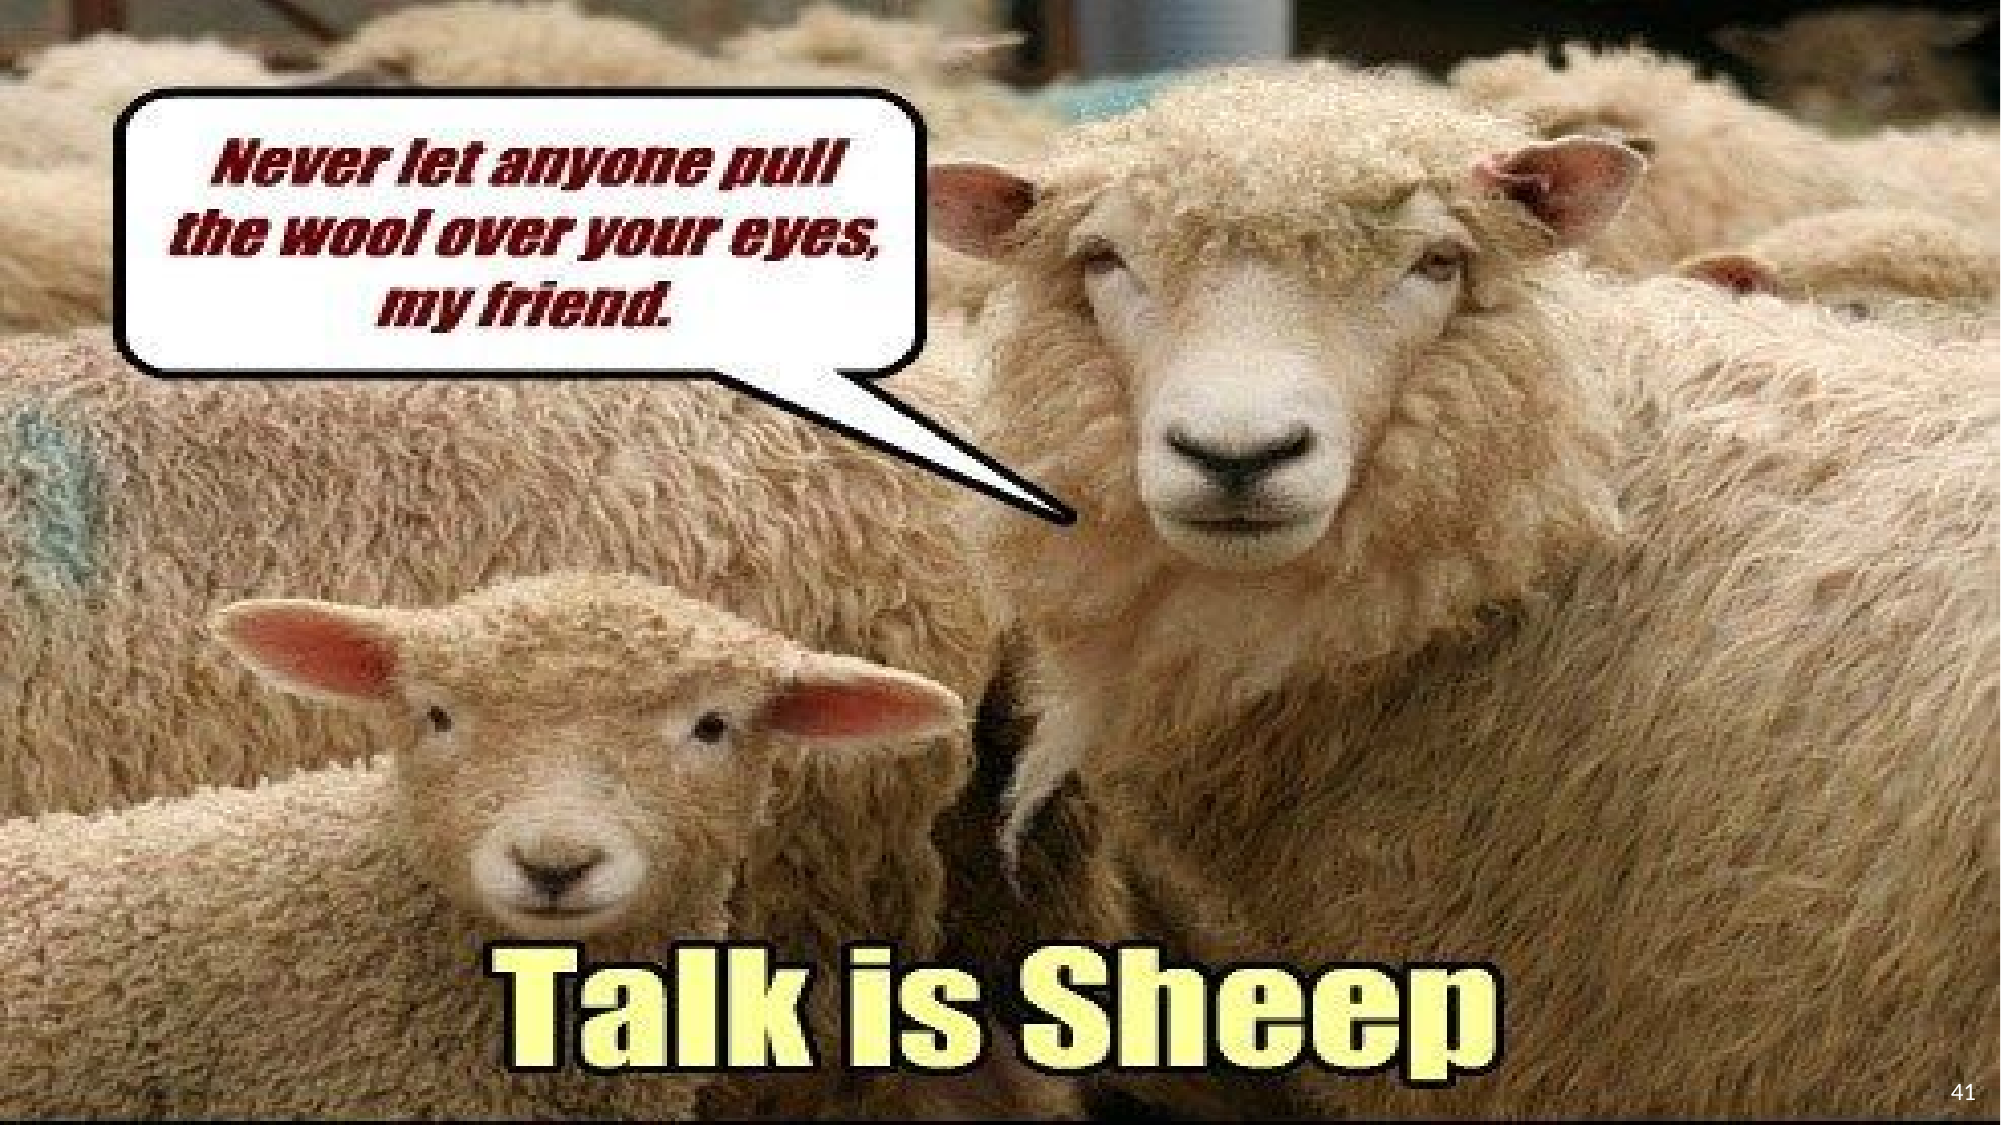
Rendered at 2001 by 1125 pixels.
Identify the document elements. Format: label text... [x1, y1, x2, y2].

slide_number 41 [1541, 1060, 1992, 1120]
picture [0, 0, 2001, 1125]
